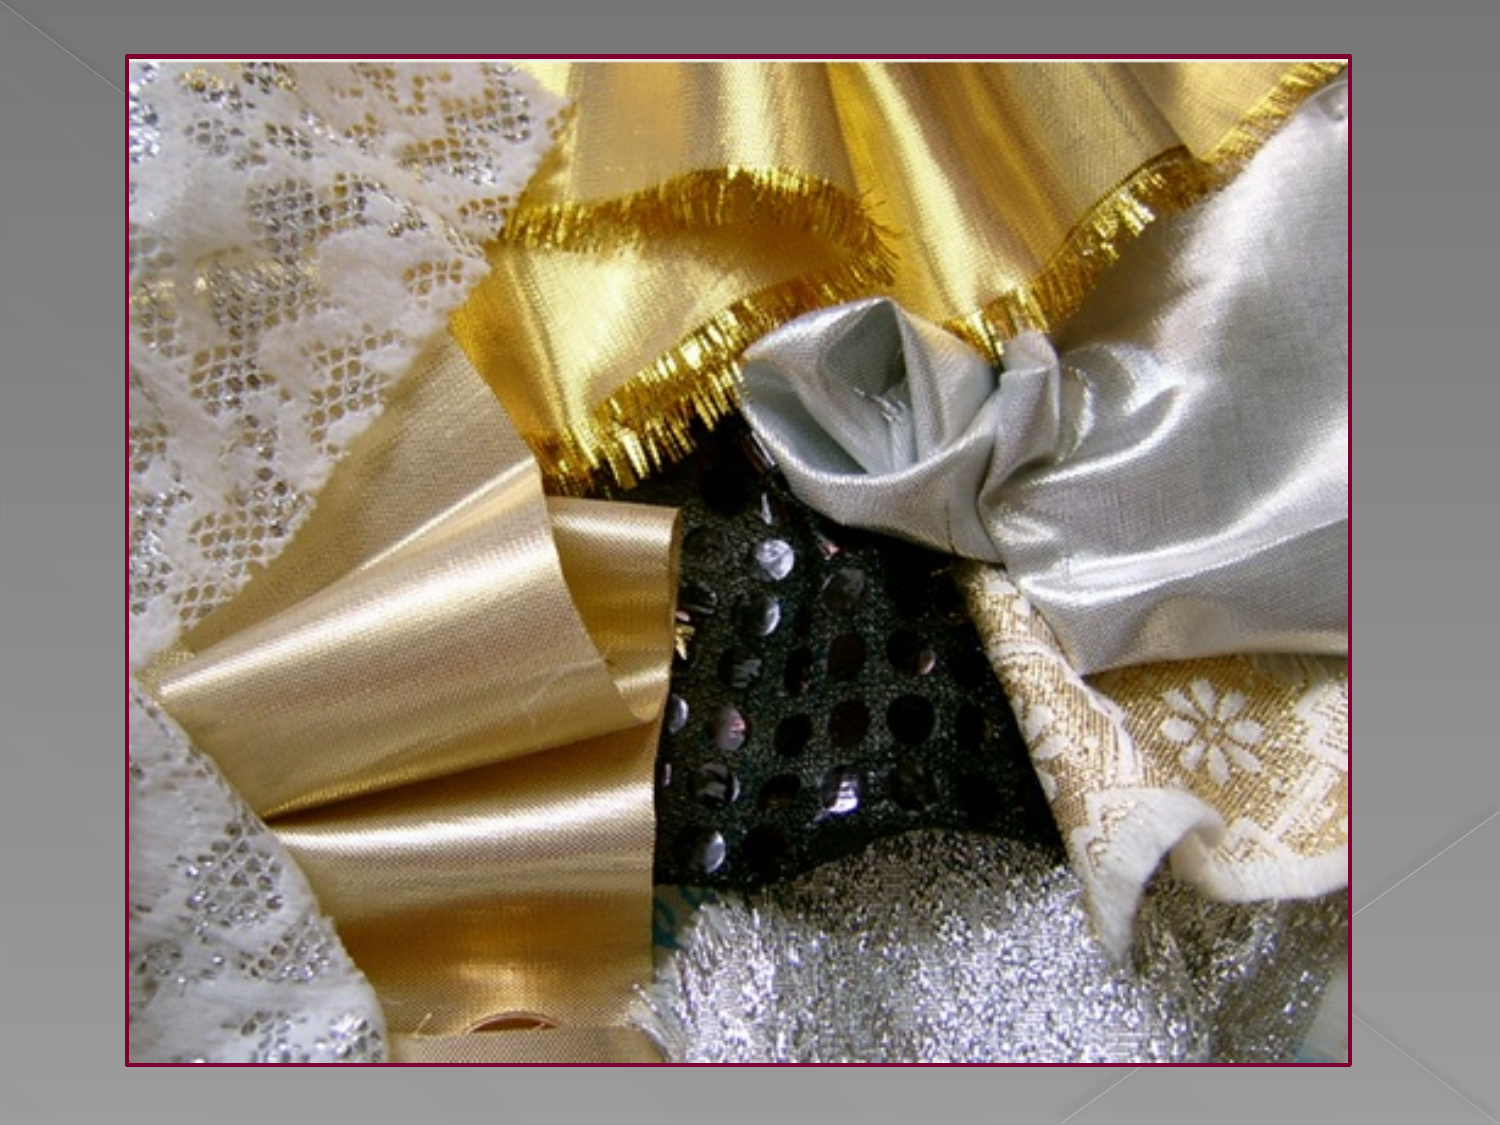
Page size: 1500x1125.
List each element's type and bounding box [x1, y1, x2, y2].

picture [128, 58, 1348, 1064]
